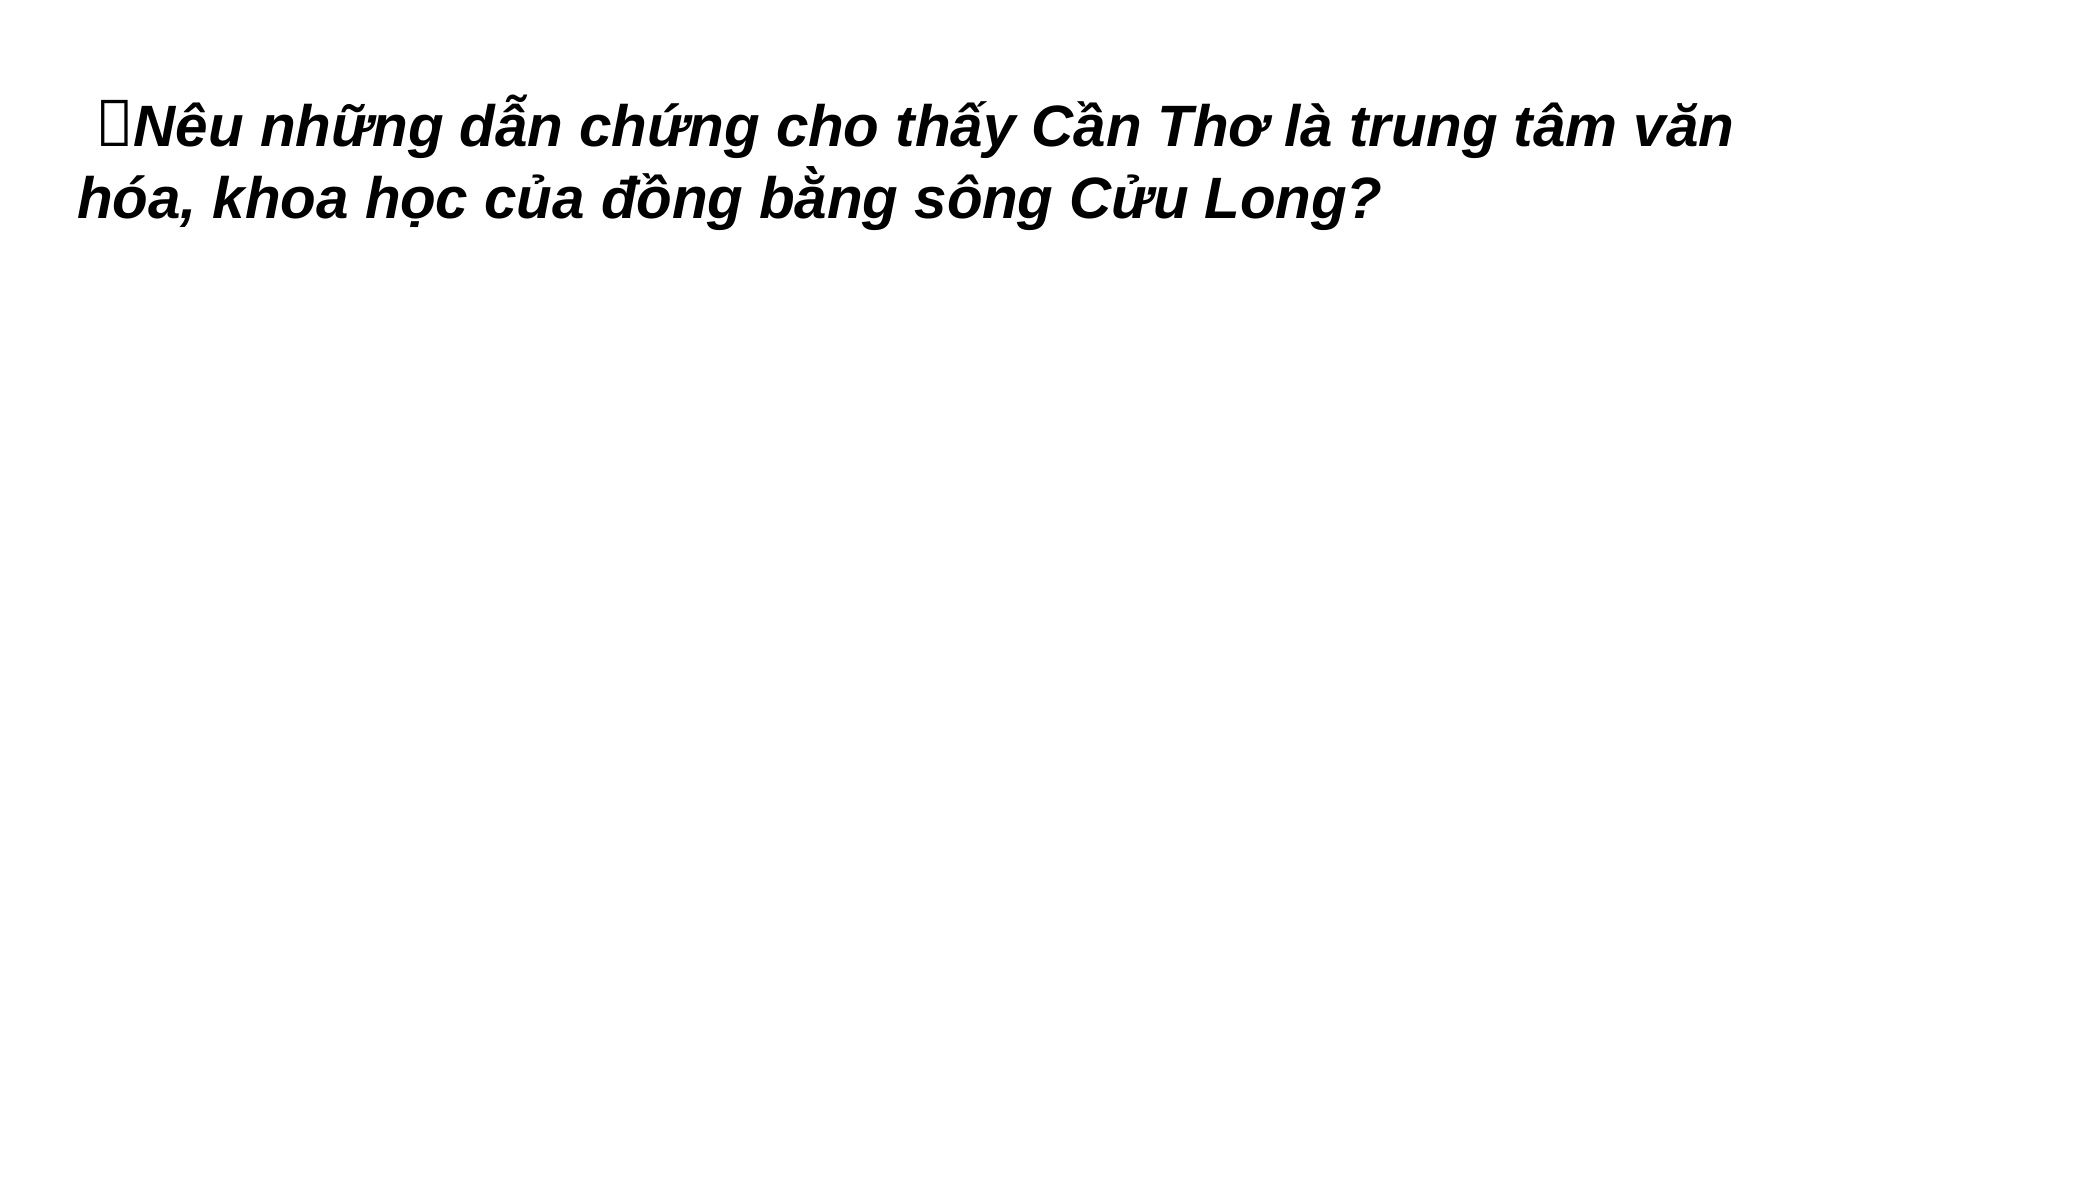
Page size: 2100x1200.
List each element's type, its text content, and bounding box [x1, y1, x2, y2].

text_box Nêu những dẫn chứng cho thấy Cần Thơ là trung tâm văn hóa, khoa học của đồng bằng sông Cửu Long? [62, 75, 1883, 238]
